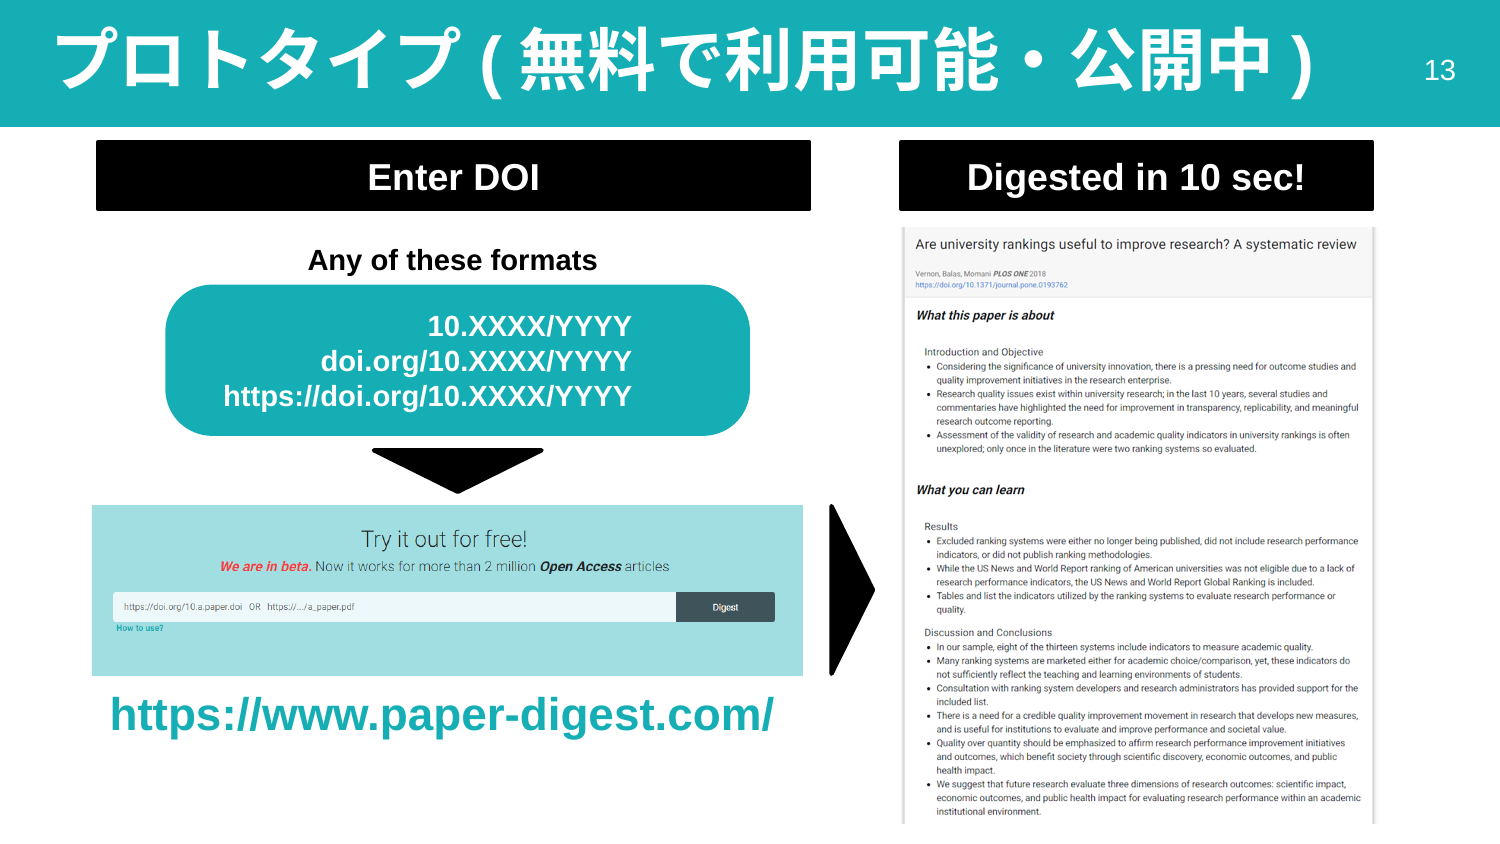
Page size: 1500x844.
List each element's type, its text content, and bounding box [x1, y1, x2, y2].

title プロトタイプ(無料で利用可能・公開中) [38, 2, 1333, 124]
slide_number 13 [1129, 45, 1468, 91]
text_box [373, 450, 542, 492]
text_box Any of these formats [292, 234, 615, 285]
text_box https://www.paper-digest.com/ [94, 684, 801, 749]
text_box Enter DOI [98, 141, 810, 210]
text_box Digested in 10 sec! [901, 141, 1372, 210]
picture [901, 226, 1393, 824]
text_box 10.XXXX/YYYY doi.org/10.XXXX/YYYY https://doi.org/10.XXXX/YYYY [205, 299, 648, 457]
text_box [831, 505, 874, 674]
text_box [165, 284, 750, 436]
picture [91, 505, 804, 676]
